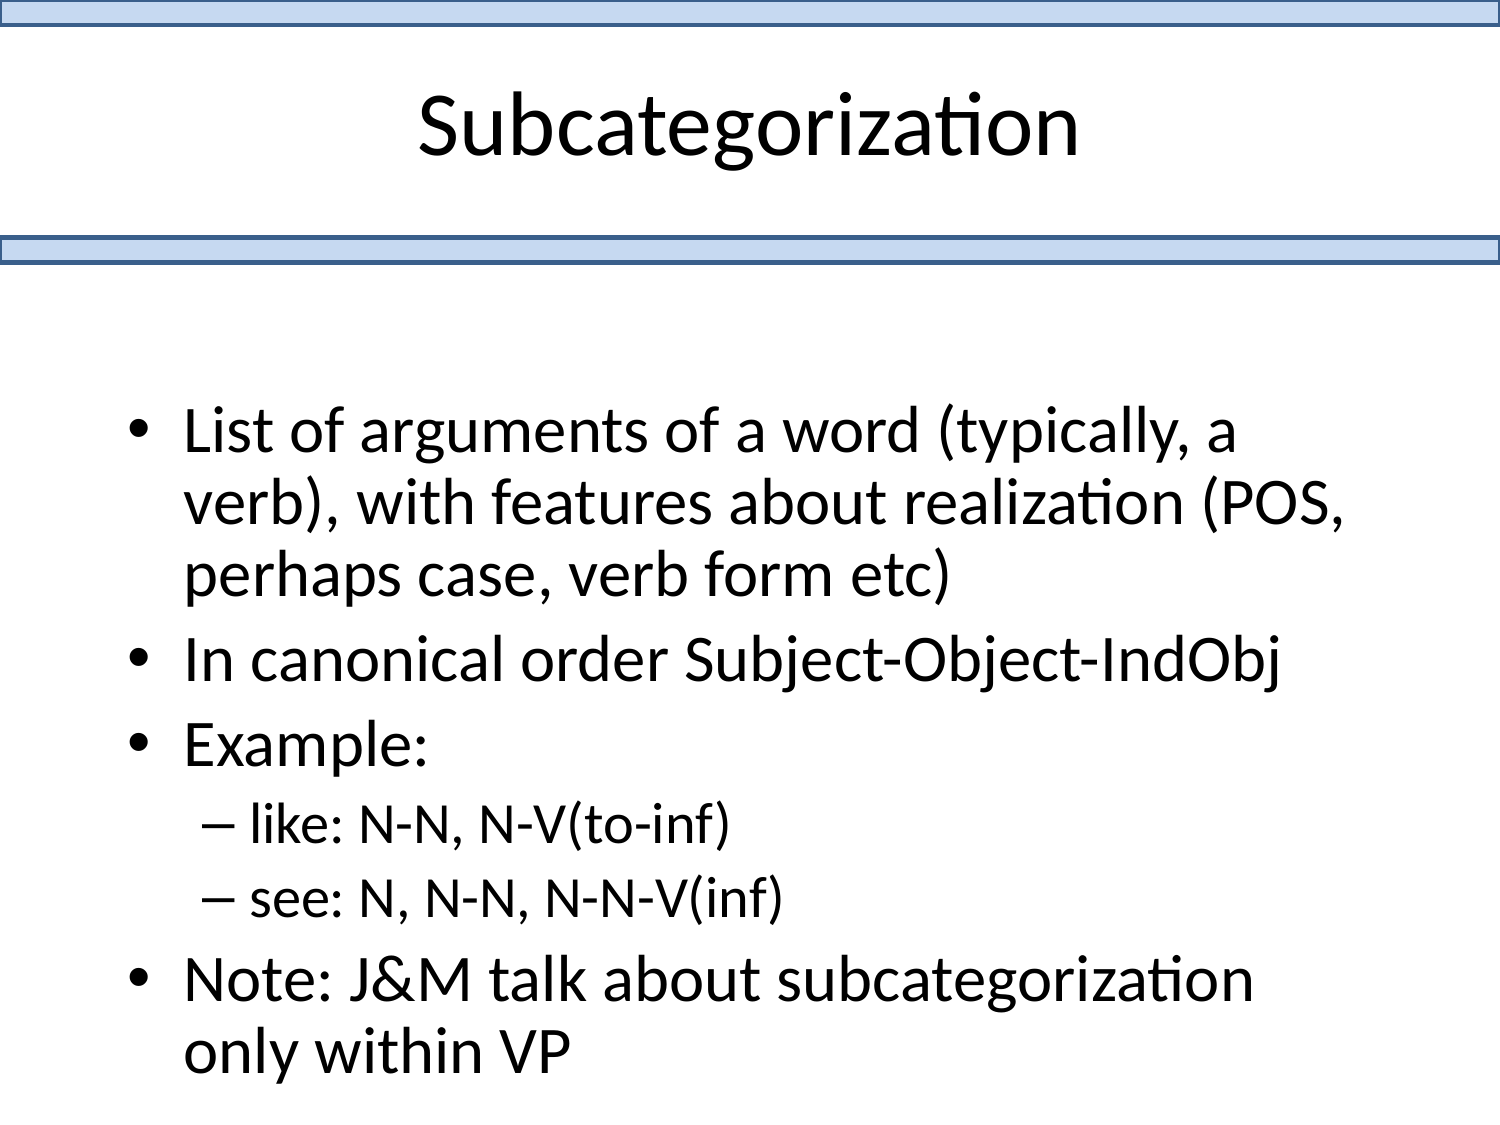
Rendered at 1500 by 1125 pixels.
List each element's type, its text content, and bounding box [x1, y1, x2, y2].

list List of arguments of a word (typically, a verb), with features about realization (POS, perhaps case, verb form etc) In canonical order Subject-Object-IndObj Example: like: N-N, N-V(to-inf) see: N, N-N, N-N-V(inf) Note: J&M talk about subcategorization only within VP [112, 387, 1388, 1125]
title Subcategorization [74, 24, 1426, 213]
